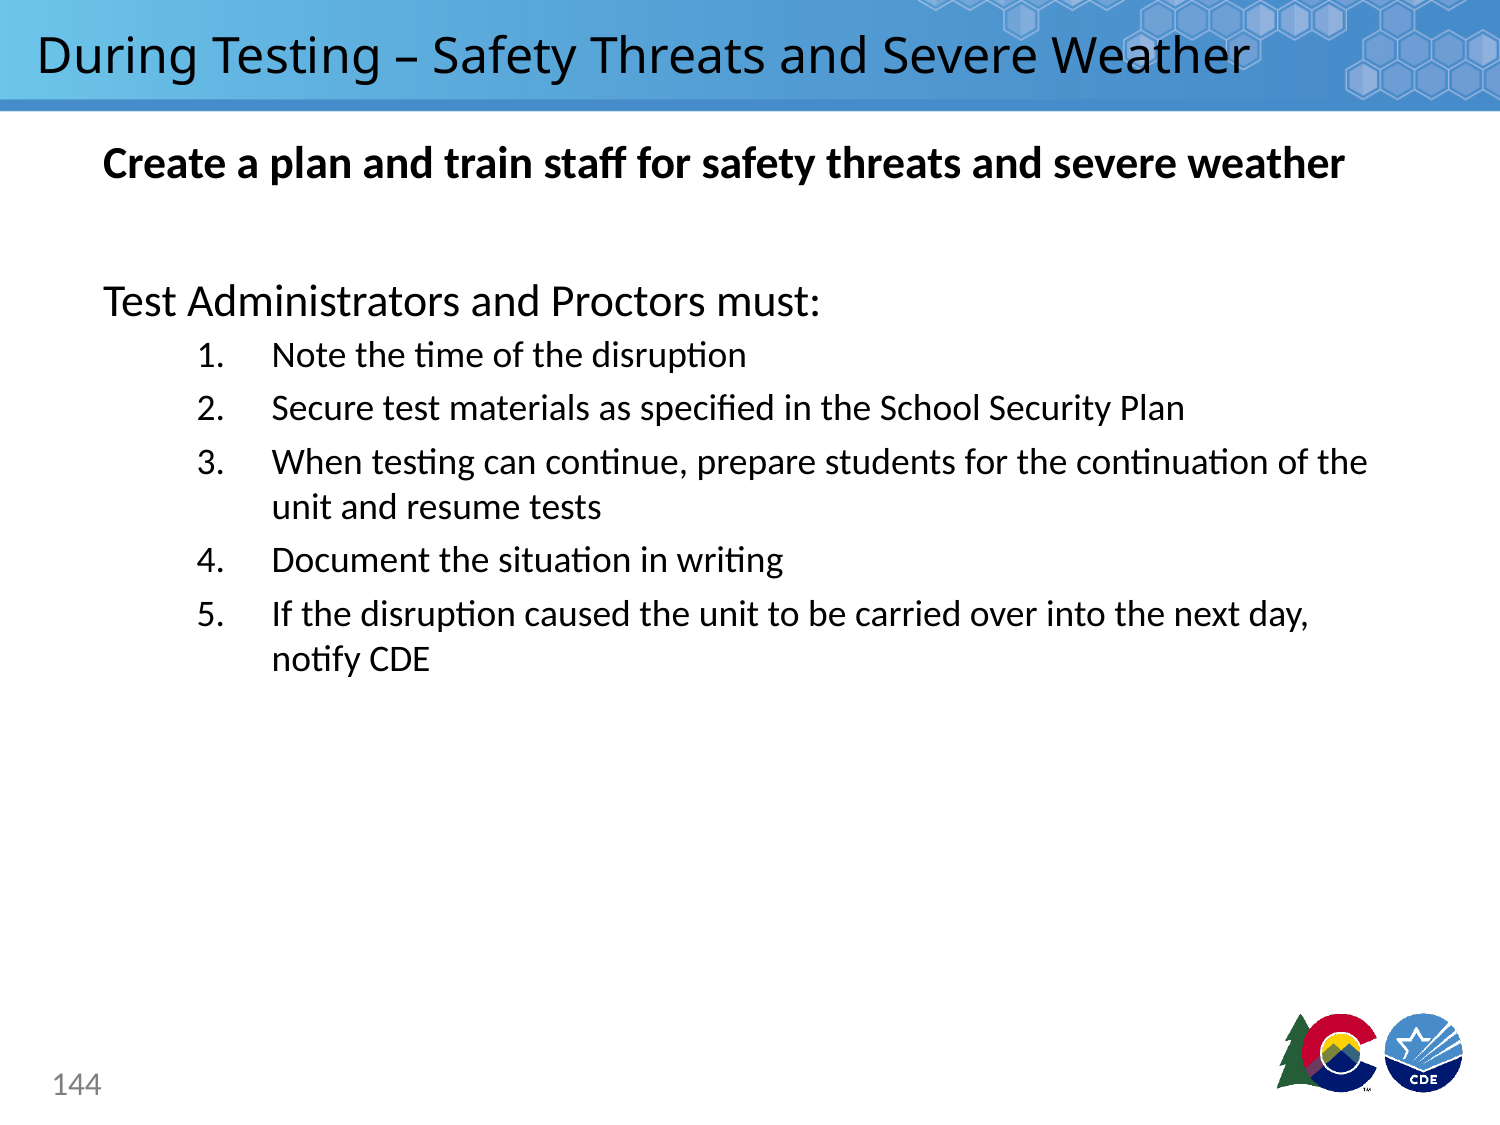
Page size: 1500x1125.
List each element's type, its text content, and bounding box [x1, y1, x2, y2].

picture [0, 0, 1500, 112]
picture [1275, 1012, 1463, 1093]
list Create a plan and train staff for safety threats and severe weather Test Administrators and Proctors must: Note the time of the disruption Secure test materials as specified in the School Security Plan When testing can continue, prepare students for the continuation of the unit and resume tests Document the situation in writing If the disruption caused the unit to be carried over into the next day, notify CDE [103, 139, 1397, 1002]
title During Testing – Safety Threats and Severe Weather [36, 27, 1463, 87]
slide_number 144 [36, 1054, 375, 1115]
